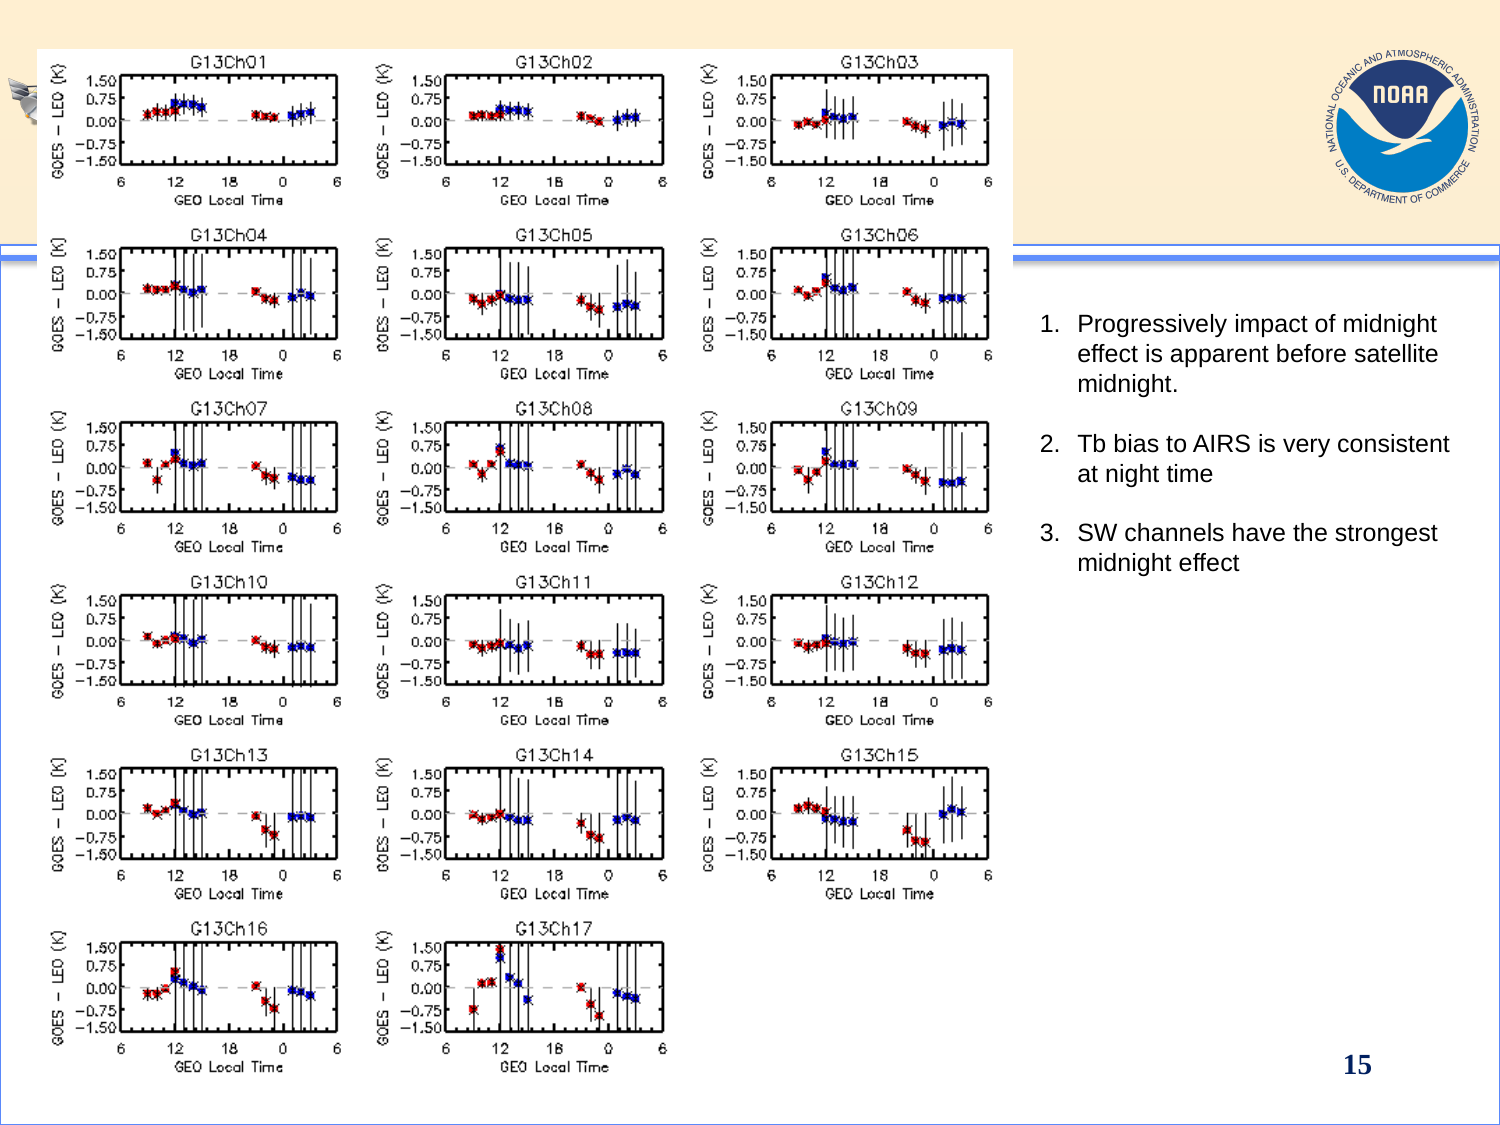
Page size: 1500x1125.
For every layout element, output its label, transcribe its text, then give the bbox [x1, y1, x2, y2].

slide_number 15 [1074, 1024, 1388, 1101]
text_box Progressively impact of midnight effect is apparent before satellite midnight. Tb bias to AIRS is very consistent at night time SW channels have the strongest midnight effect [1024, 299, 1475, 585]
picture [1325, 50, 1479, 204]
picture [0, 49, 1013, 1090]
